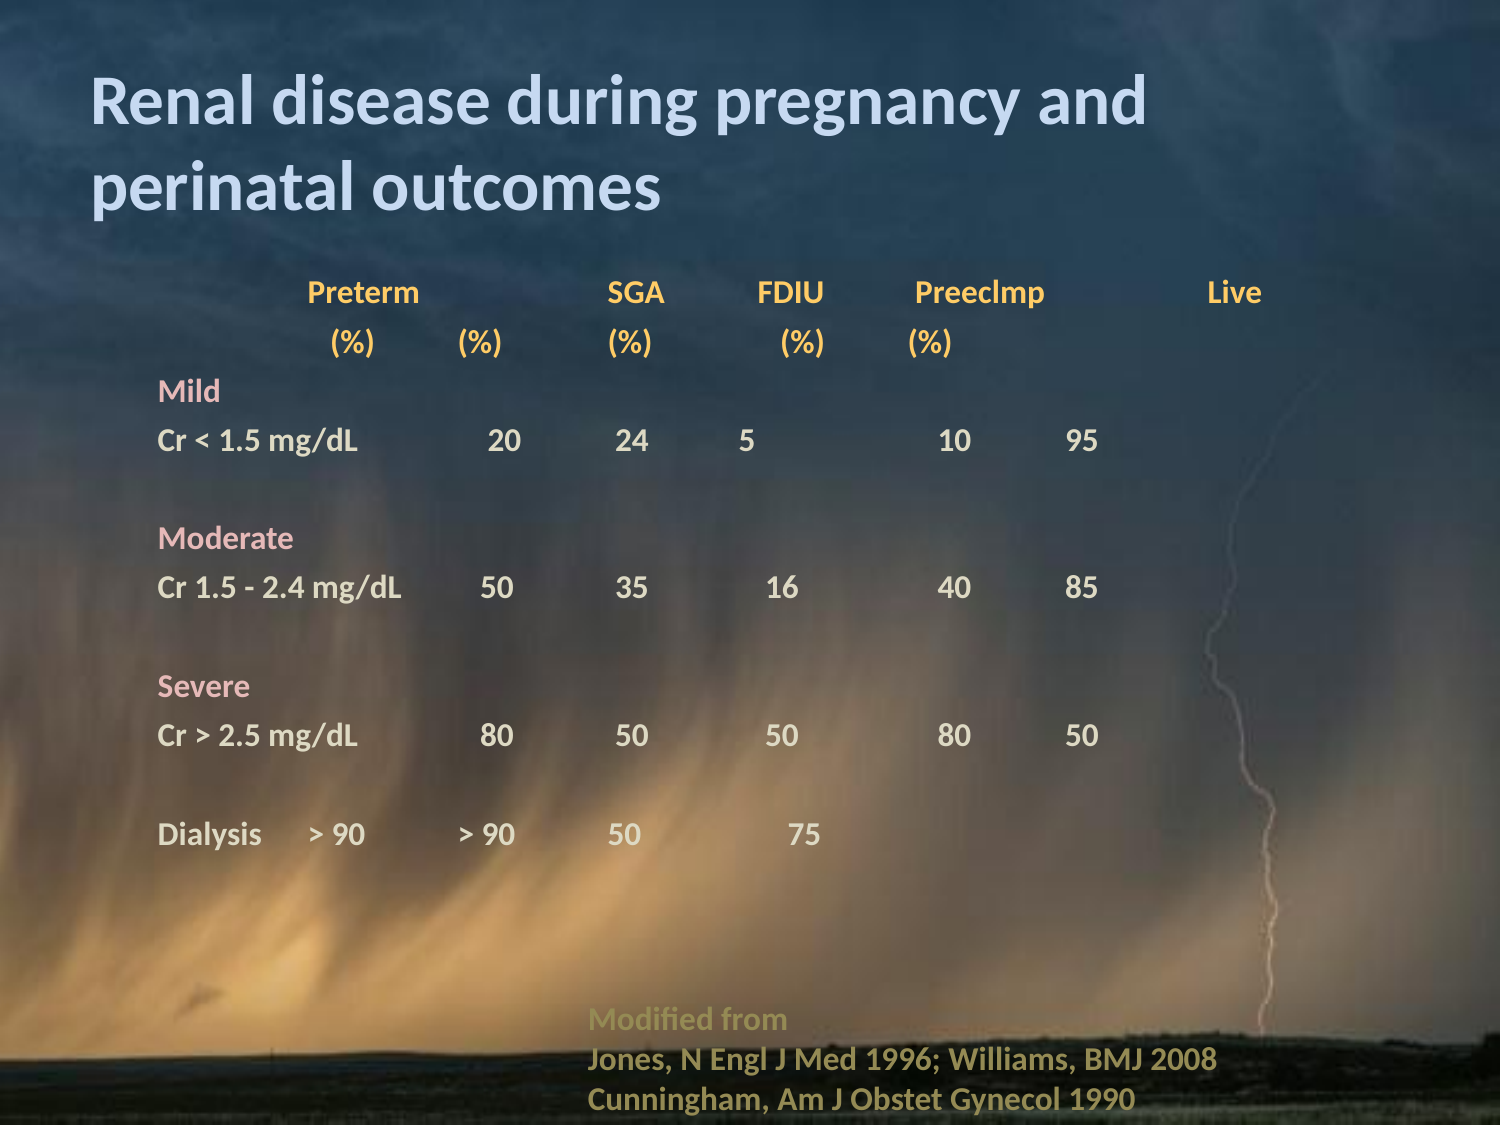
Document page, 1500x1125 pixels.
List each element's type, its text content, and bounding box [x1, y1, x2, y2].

title Renal disease during pregnancy and perinatal outcomes [75, 45, 1324, 233]
text_box Modified from Jones, N Engl J Med 1996; Williams, BMJ 2008 Cunningham, Am J Obstet Gynecol 1990 [573, 989, 1442, 1124]
list Preterm SGA FDIU Preeclmp Live (%) (%) (%) (%) (%) Mild Cr < 1.5 mg/dL 20 24 5 10 95 Moderate Cr 1.5 - 2.4 mg/dL 50 35 16 40 85 Severe Cr > 2.5 mg/dL 80 50 50 80 50 Dialysis > 90 > 90 50 75 [142, 267, 1393, 943]
picture [0, 0, 1500, 1125]
